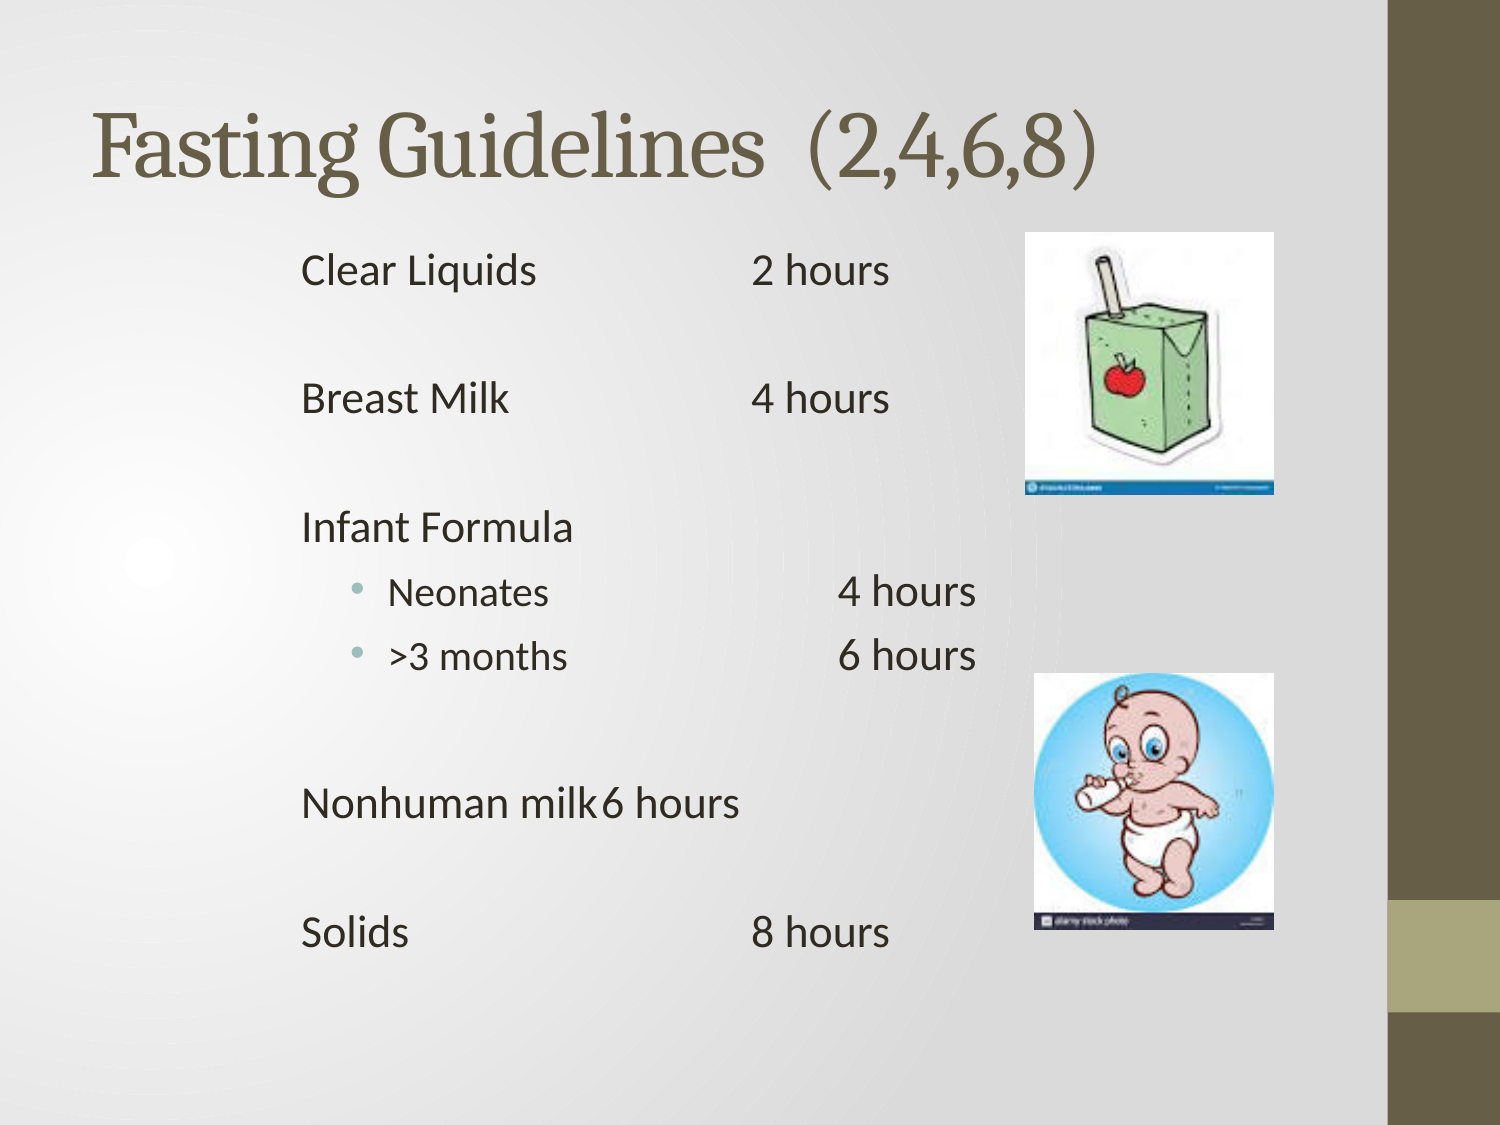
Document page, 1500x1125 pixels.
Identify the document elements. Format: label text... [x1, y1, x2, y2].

picture [1025, 232, 1275, 496]
picture [1033, 672, 1275, 930]
title Fasting Guidelines (2,4,6,8) [75, 45, 1325, 233]
list Clear Liquids 2 hours Breast Milk 4 hours Infant Formula Neonates 4 hours >3 months 6 hours Nonhuman milk 6 hours Solids 8 hours [267, 232, 1035, 1020]
